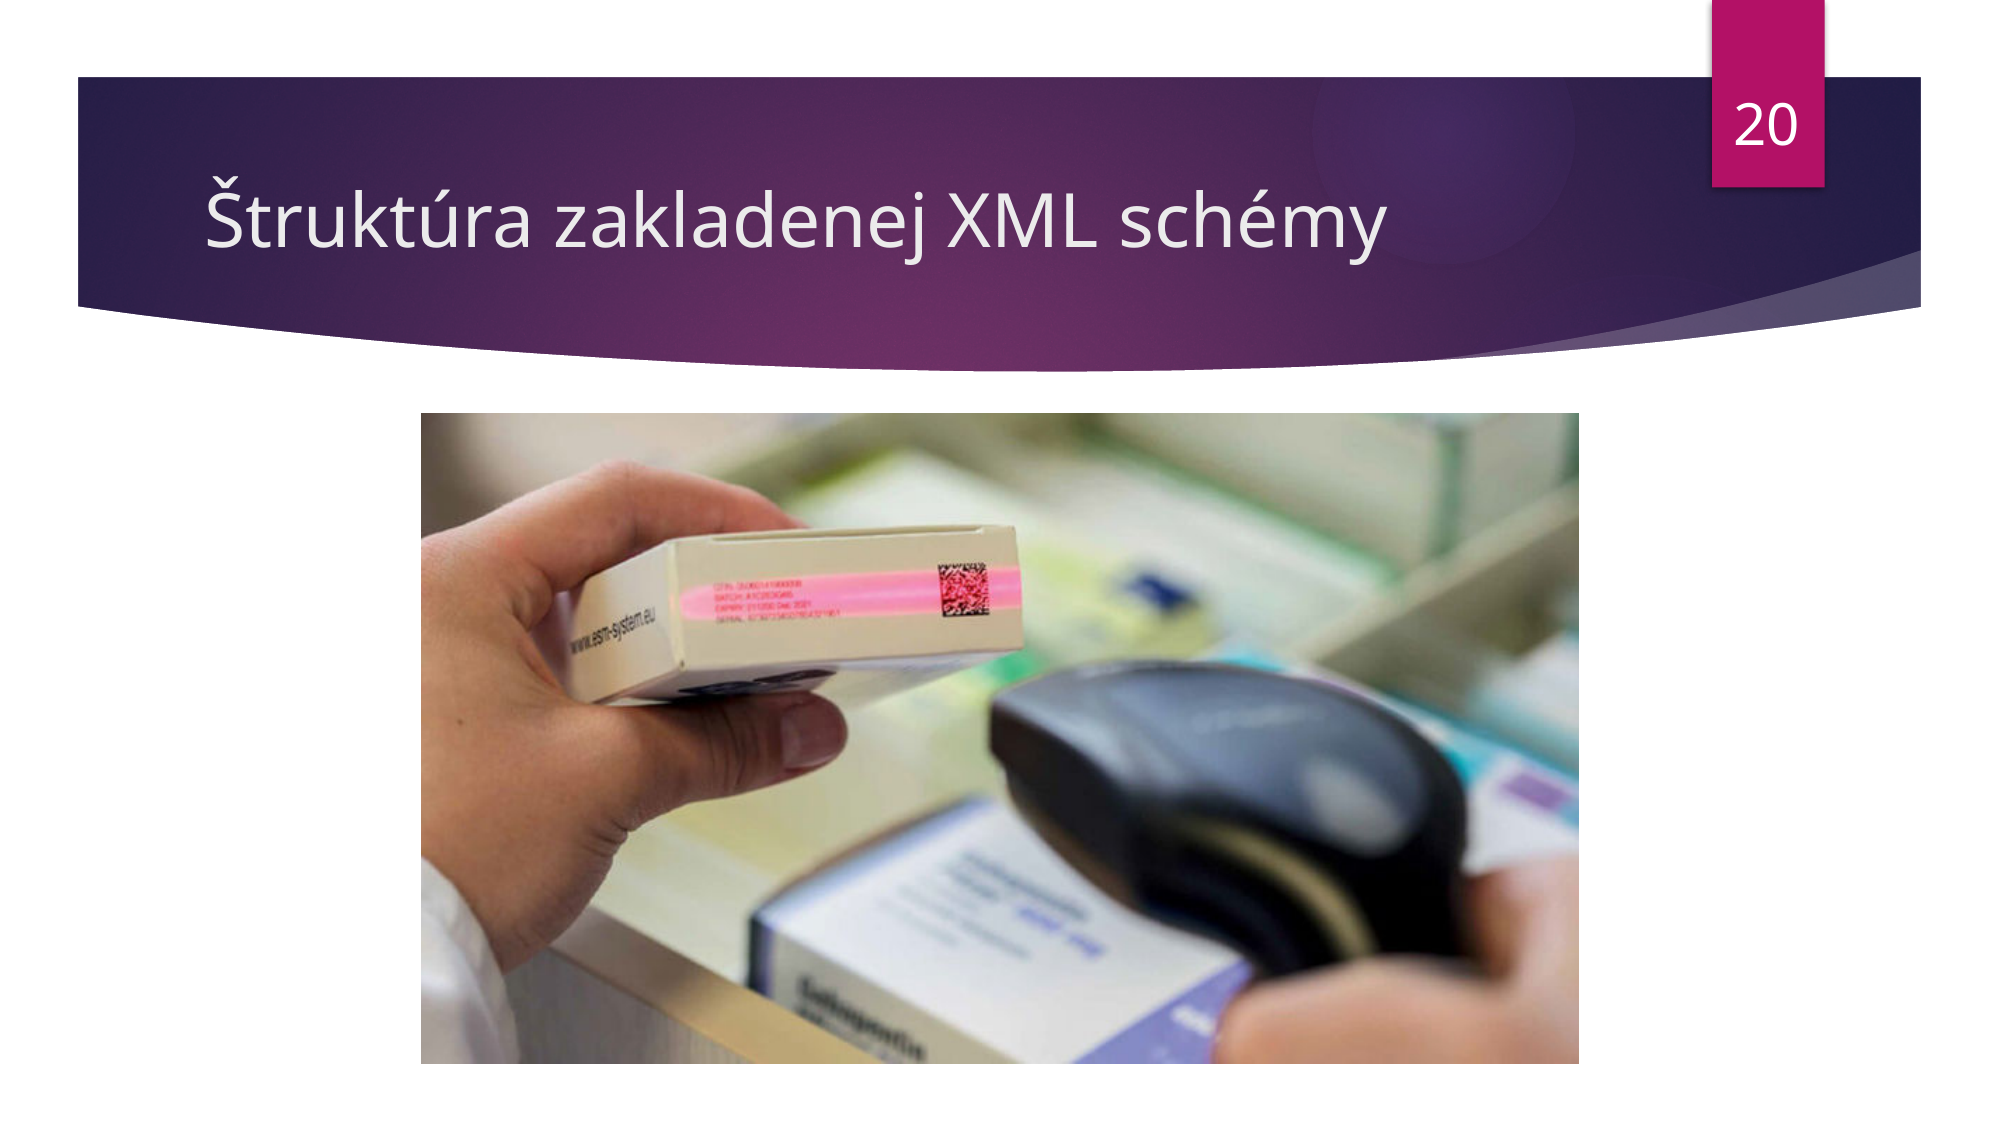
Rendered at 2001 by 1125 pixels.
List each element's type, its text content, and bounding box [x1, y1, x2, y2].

picture [420, 413, 1580, 1064]
title Štruktúra zakladenej XML schémy [189, 159, 1627, 276]
slide_number 20 [1698, 48, 1836, 175]
